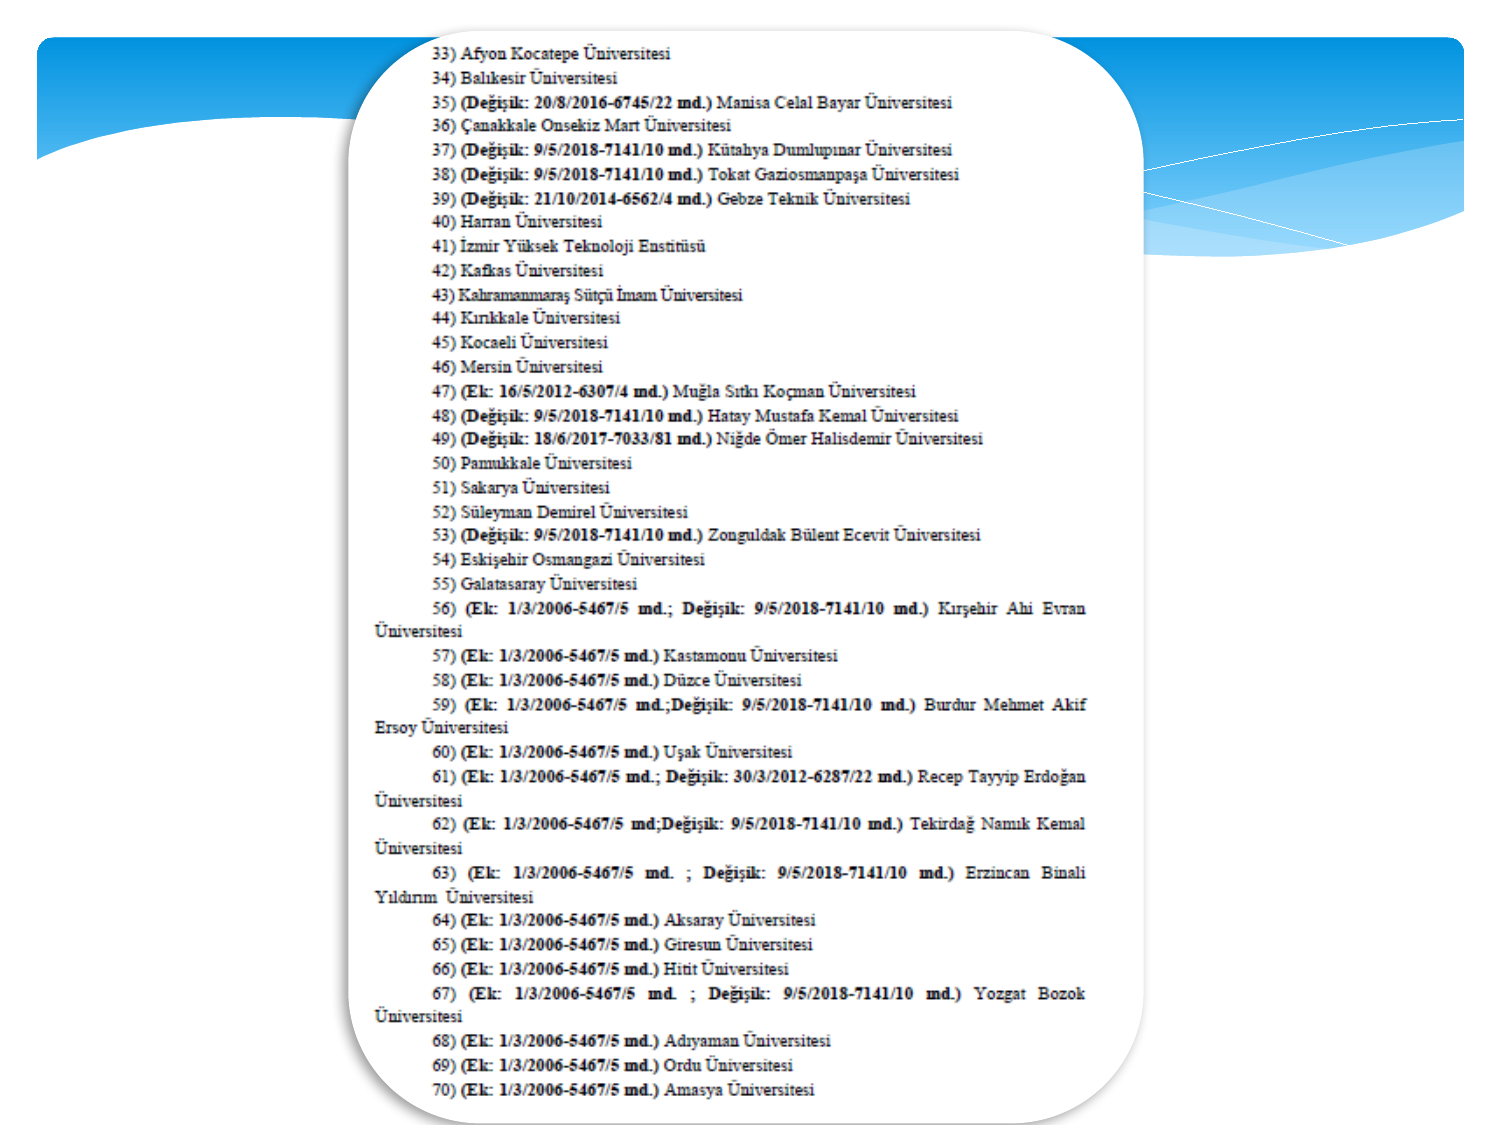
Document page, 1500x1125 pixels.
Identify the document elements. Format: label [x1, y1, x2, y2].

picture [348, 30, 1144, 1124]
